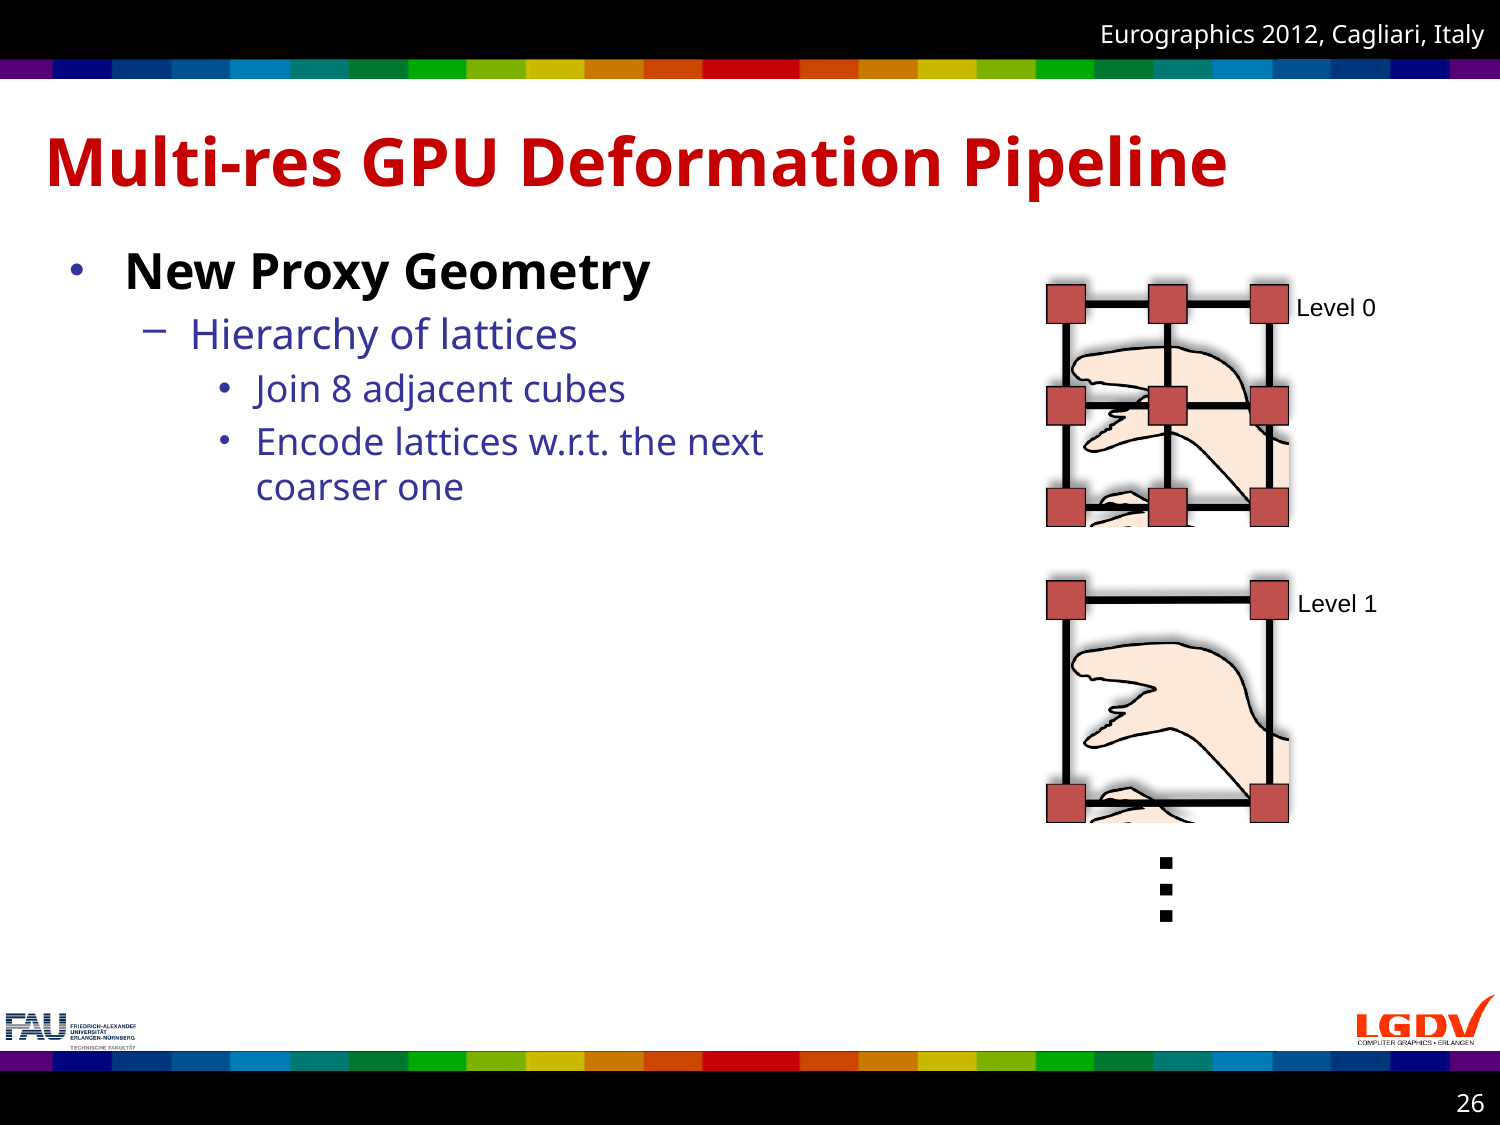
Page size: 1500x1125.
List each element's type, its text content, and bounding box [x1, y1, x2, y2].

picture [1045, 580, 1289, 823]
picture [1273, 59, 1500, 79]
picture [1273, 1051, 1500, 1071]
list New Proxy Geometry Hierarchy of lattices Join 8 adjacent cubes Encode lattices w.r.t. the next coarser one [53, 231, 869, 1036]
picture [291, 59, 1211, 77]
picture [291, 1051, 1211, 1071]
picture [1045, 284, 1289, 527]
text_box … [1146, 834, 1252, 951]
picture [0, 59, 229, 79]
text_box Level 0 [1289, 284, 1400, 329]
picture [0, 999, 229, 1071]
slide_number 26 [1187, 1079, 1500, 1118]
title Multi-res GPU Deformation Pipeline [29, 77, 1471, 241]
picture [1357, 993, 1495, 1046]
text_box Level 1 [1290, 580, 1400, 625]
